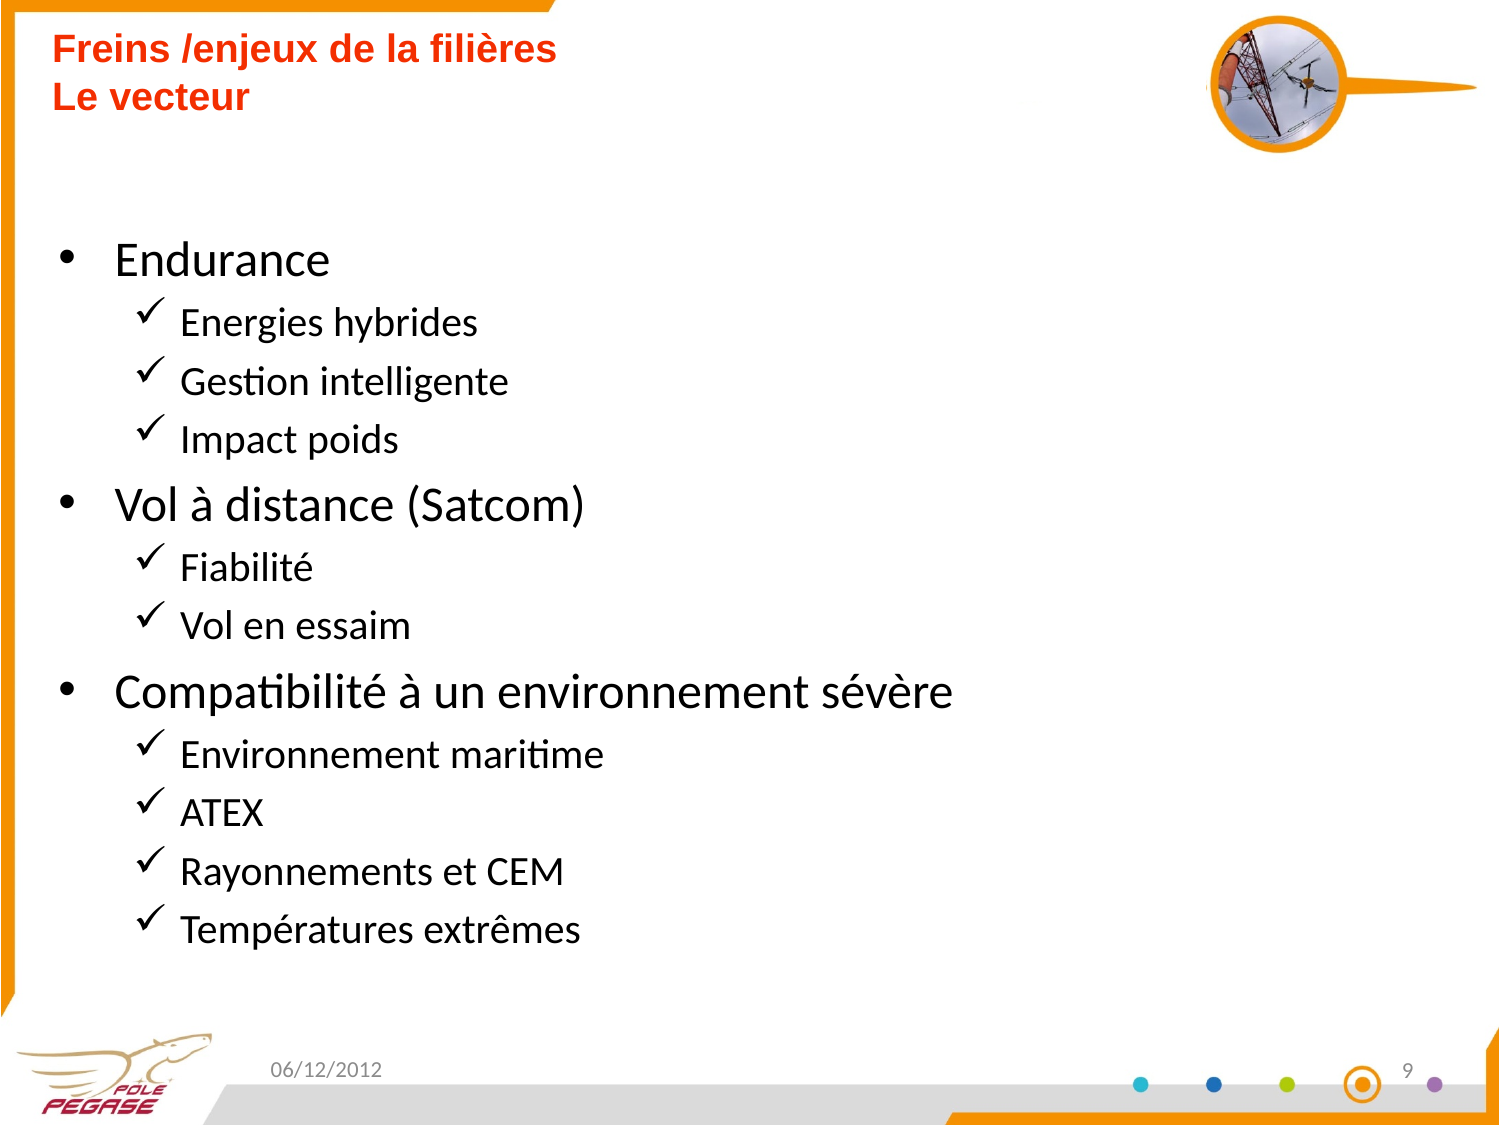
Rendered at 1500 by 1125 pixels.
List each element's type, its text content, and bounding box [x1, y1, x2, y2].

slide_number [255, 1038, 433, 1099]
picture [1, 0, 1499, 1125]
list Endurance Energies hybrides Gestion intelligente Impact poids Vol à distance (Satcom) Fiabilité Vol en essaim Compatibilité à un environnement sévère Environnement maritime ATEX Rayonnements et CEM Températures extrêmes [43, 149, 1470, 1005]
slide_number 9 [1350, 1039, 1465, 1100]
title Freins /enjeux de la filières Le vecteur [37, 15, 1450, 126]
